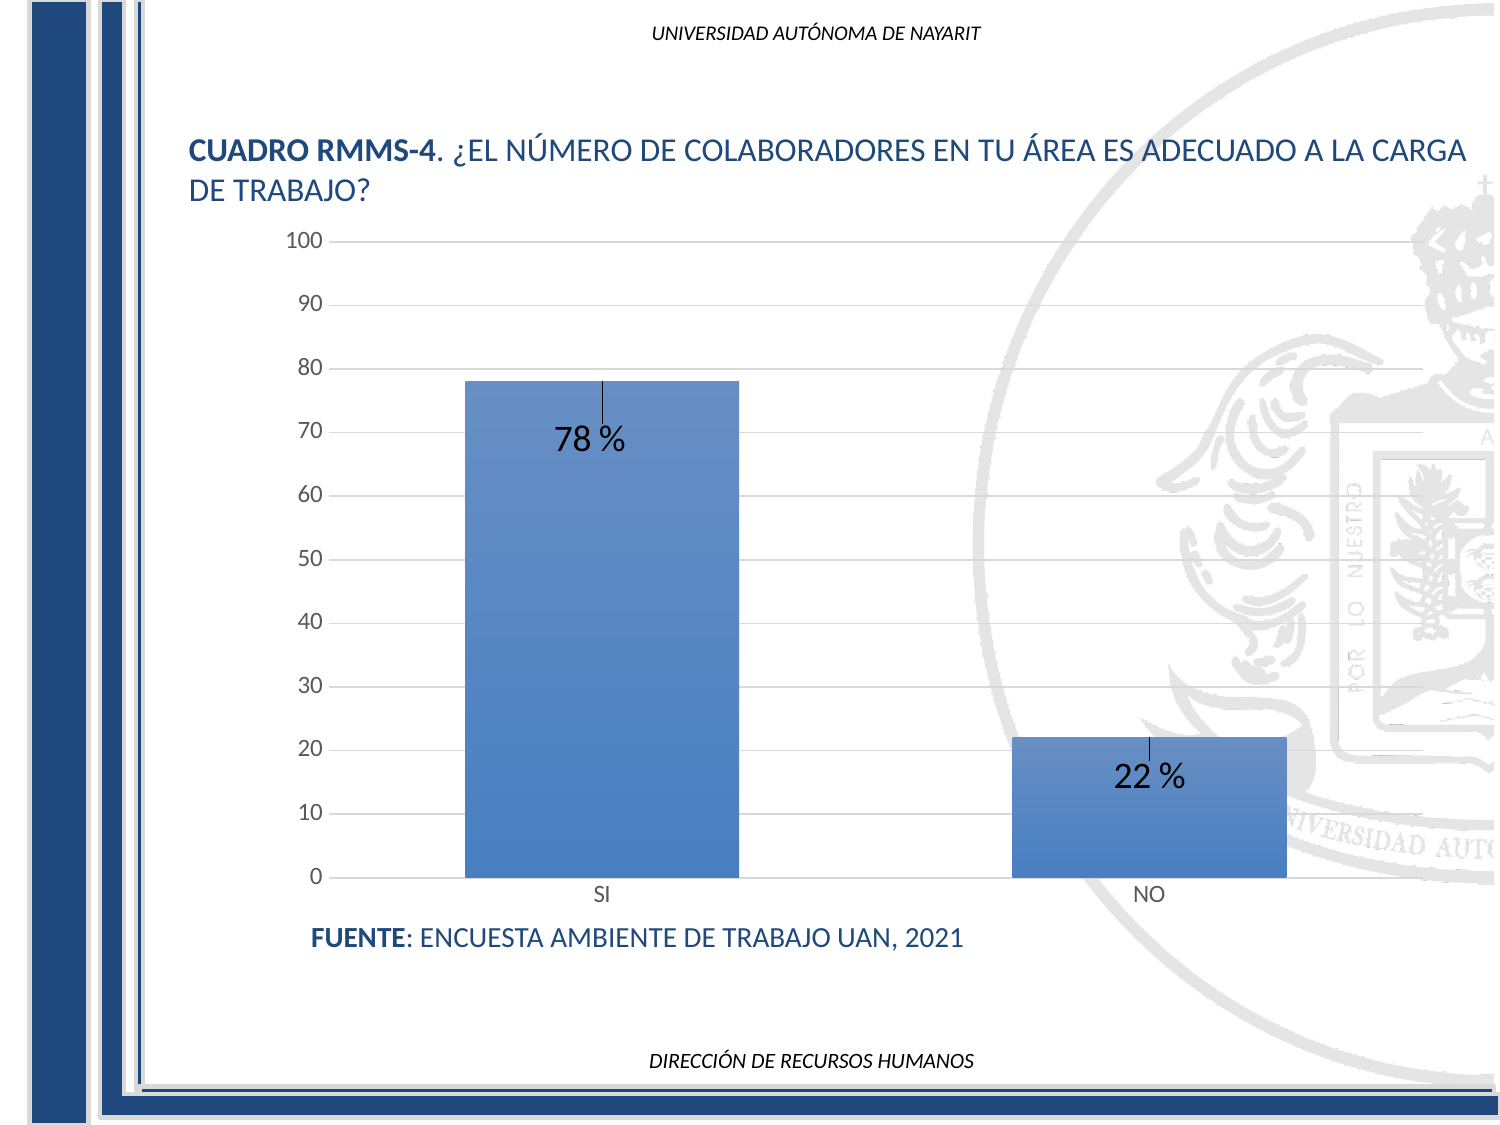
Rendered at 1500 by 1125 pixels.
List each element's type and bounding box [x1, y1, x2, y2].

text_box [29, 0, 1500, 1125]
chart [261, 214, 1448, 924]
